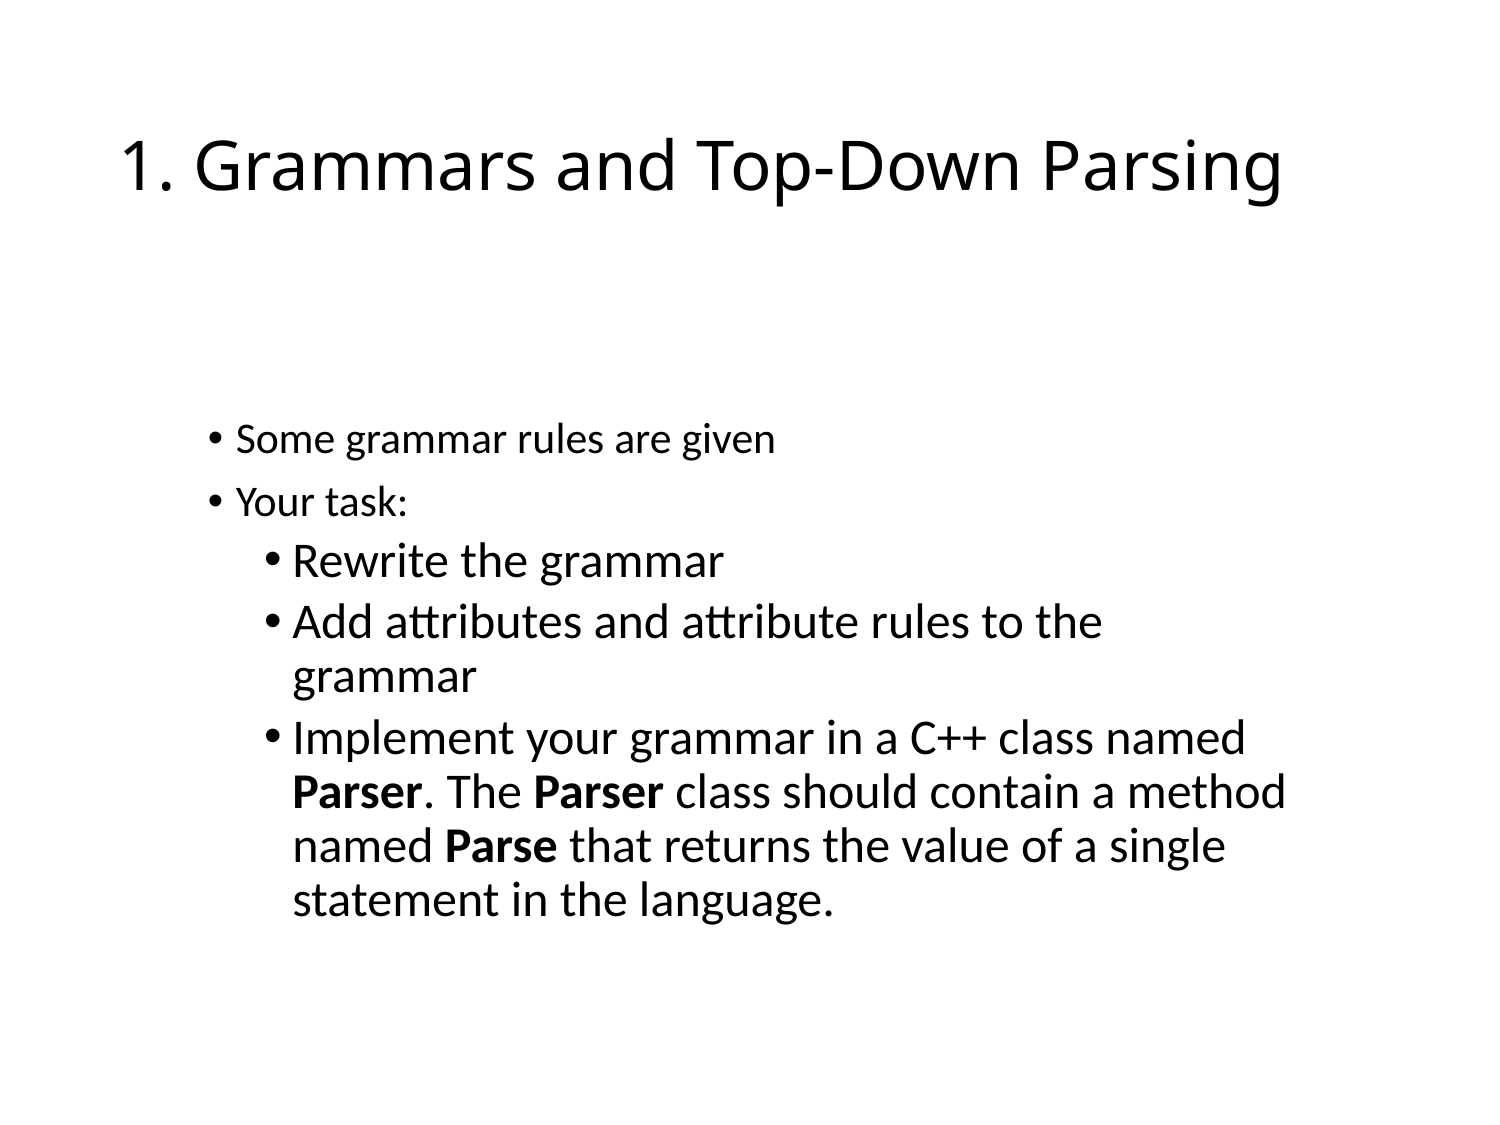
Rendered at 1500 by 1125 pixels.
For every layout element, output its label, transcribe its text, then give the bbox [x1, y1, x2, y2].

title 1. Grammars and Top-Down Parsing [103, 59, 1397, 278]
list Some grammar rules are given Your task: Rewrite the grammar Add attributes and attribute rules to the grammar Implement your grammar in a C++ class named Parser. The Parser class should contain a method named Parse that returns the value of a single statement in the language. [193, 408, 1309, 1062]
